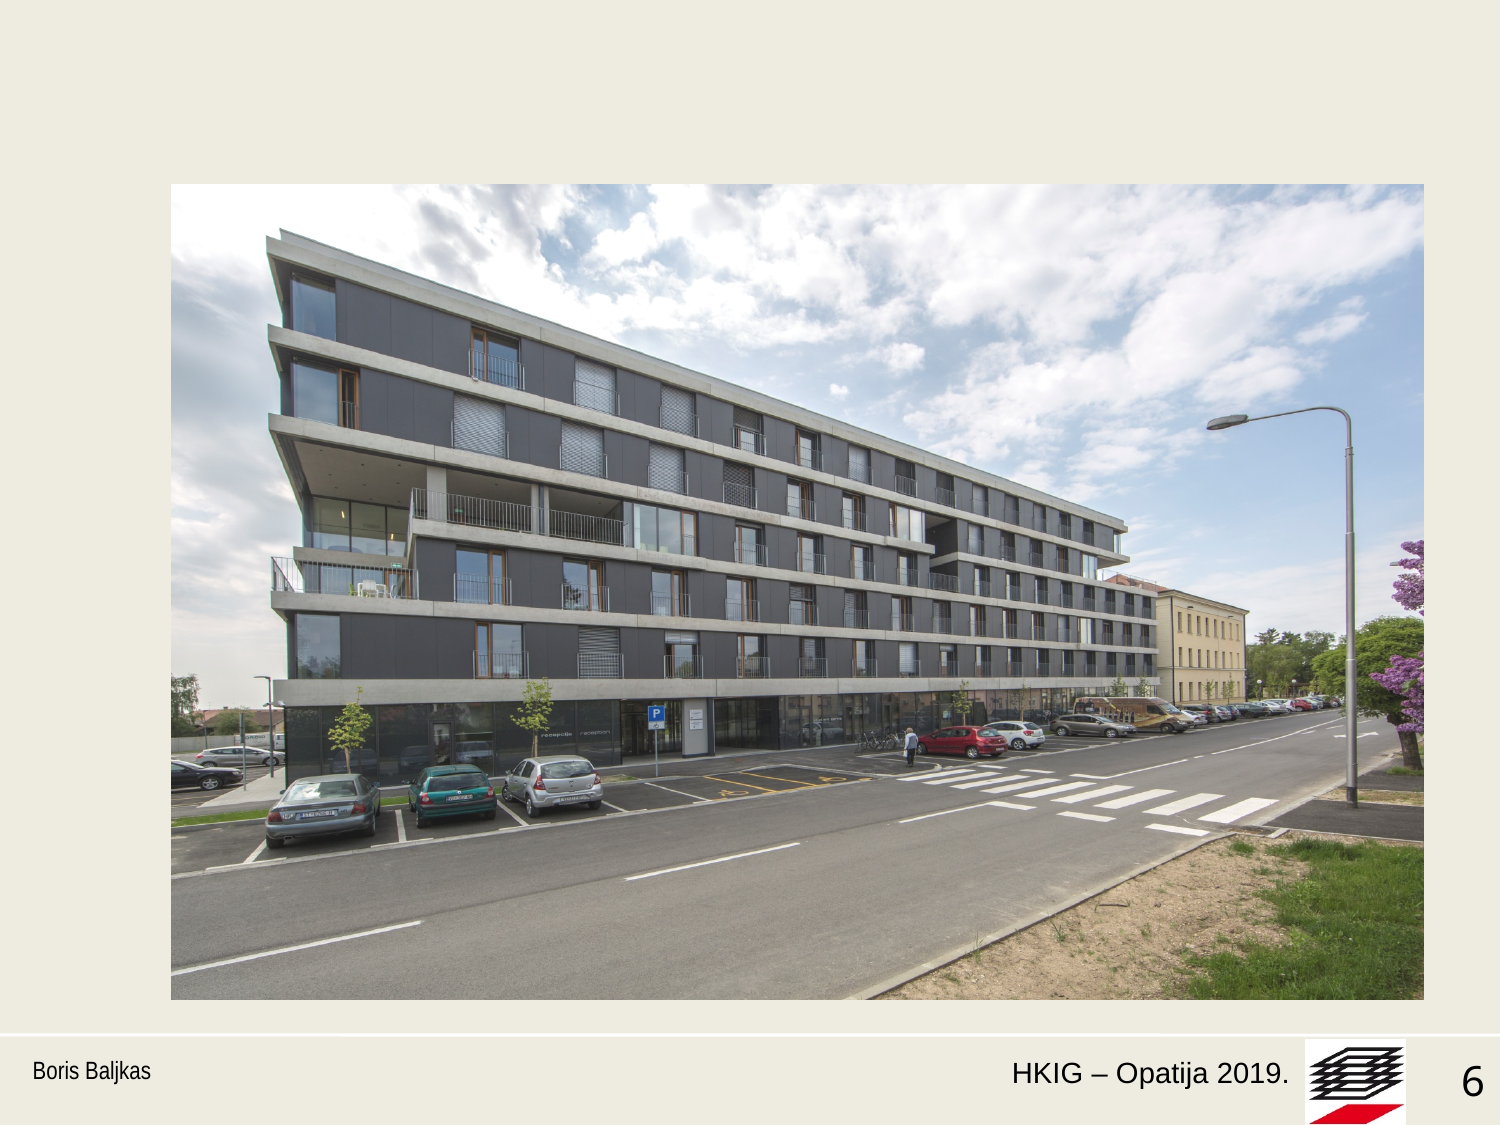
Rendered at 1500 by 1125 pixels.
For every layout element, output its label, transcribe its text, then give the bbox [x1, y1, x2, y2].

picture [1305, 1039, 1406, 1125]
slide_number 6 [1316, 1046, 1500, 1125]
picture [170, 184, 1424, 1000]
slide_number Boris Baljkas [17, 1046, 999, 1125]
